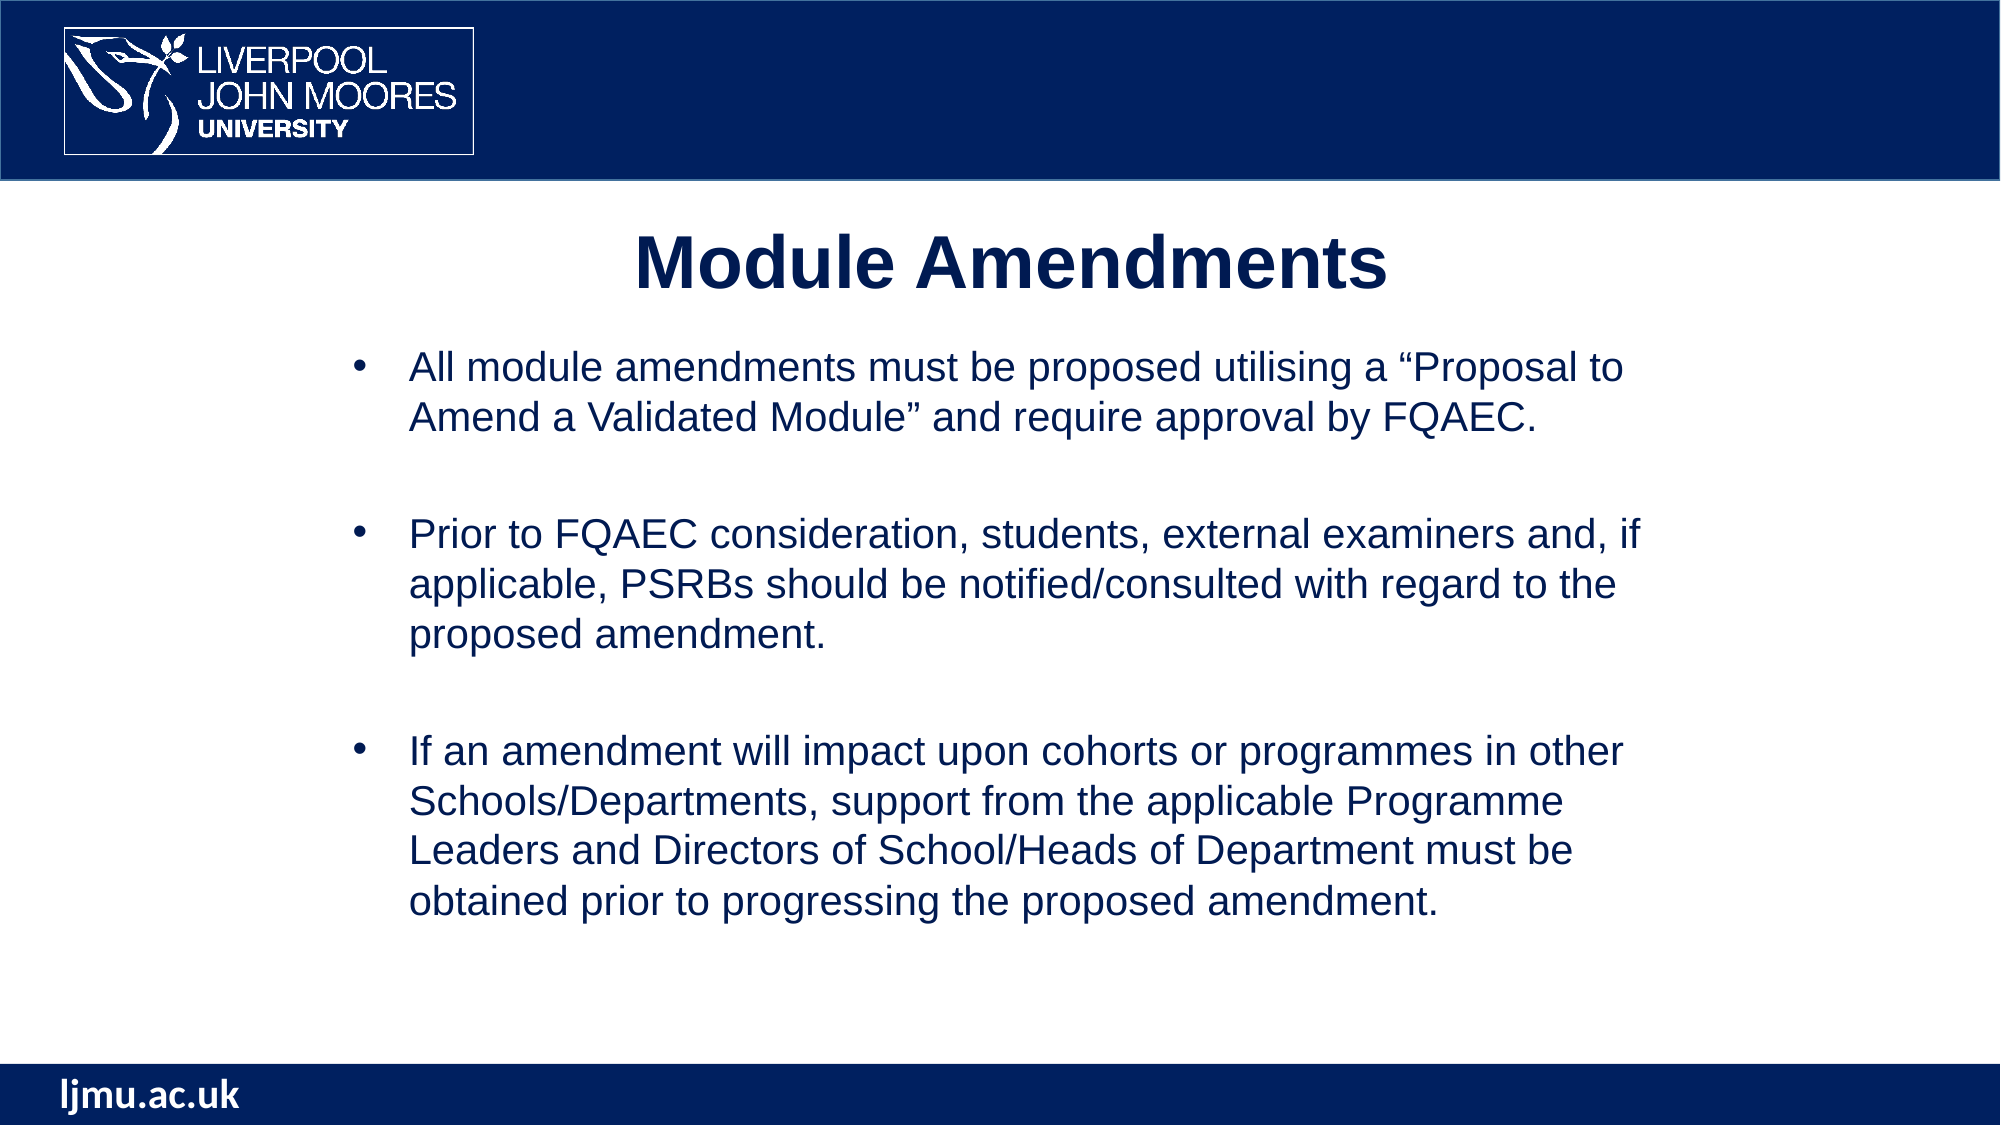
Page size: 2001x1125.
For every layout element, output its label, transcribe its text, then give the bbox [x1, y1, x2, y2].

text_box Module Amendments [337, 212, 1688, 306]
picture [50, 16, 487, 166]
text_box All module amendments must be proposed utilising a “Proposal to Amend a Validated Module” and require approval by FQAEC. Prior to FQAEC consideration, students, external examiners and, if applicable, PSRBs should be notified/consulted with regard to the proposed amendment. If an amendment will impact upon cohorts or programmes in other Schools/Departments, support from the applicable Programme Leaders and Directors of School/Heads of Department must be obtained prior to progressing the proposed amendment. [337, 332, 1688, 1009]
